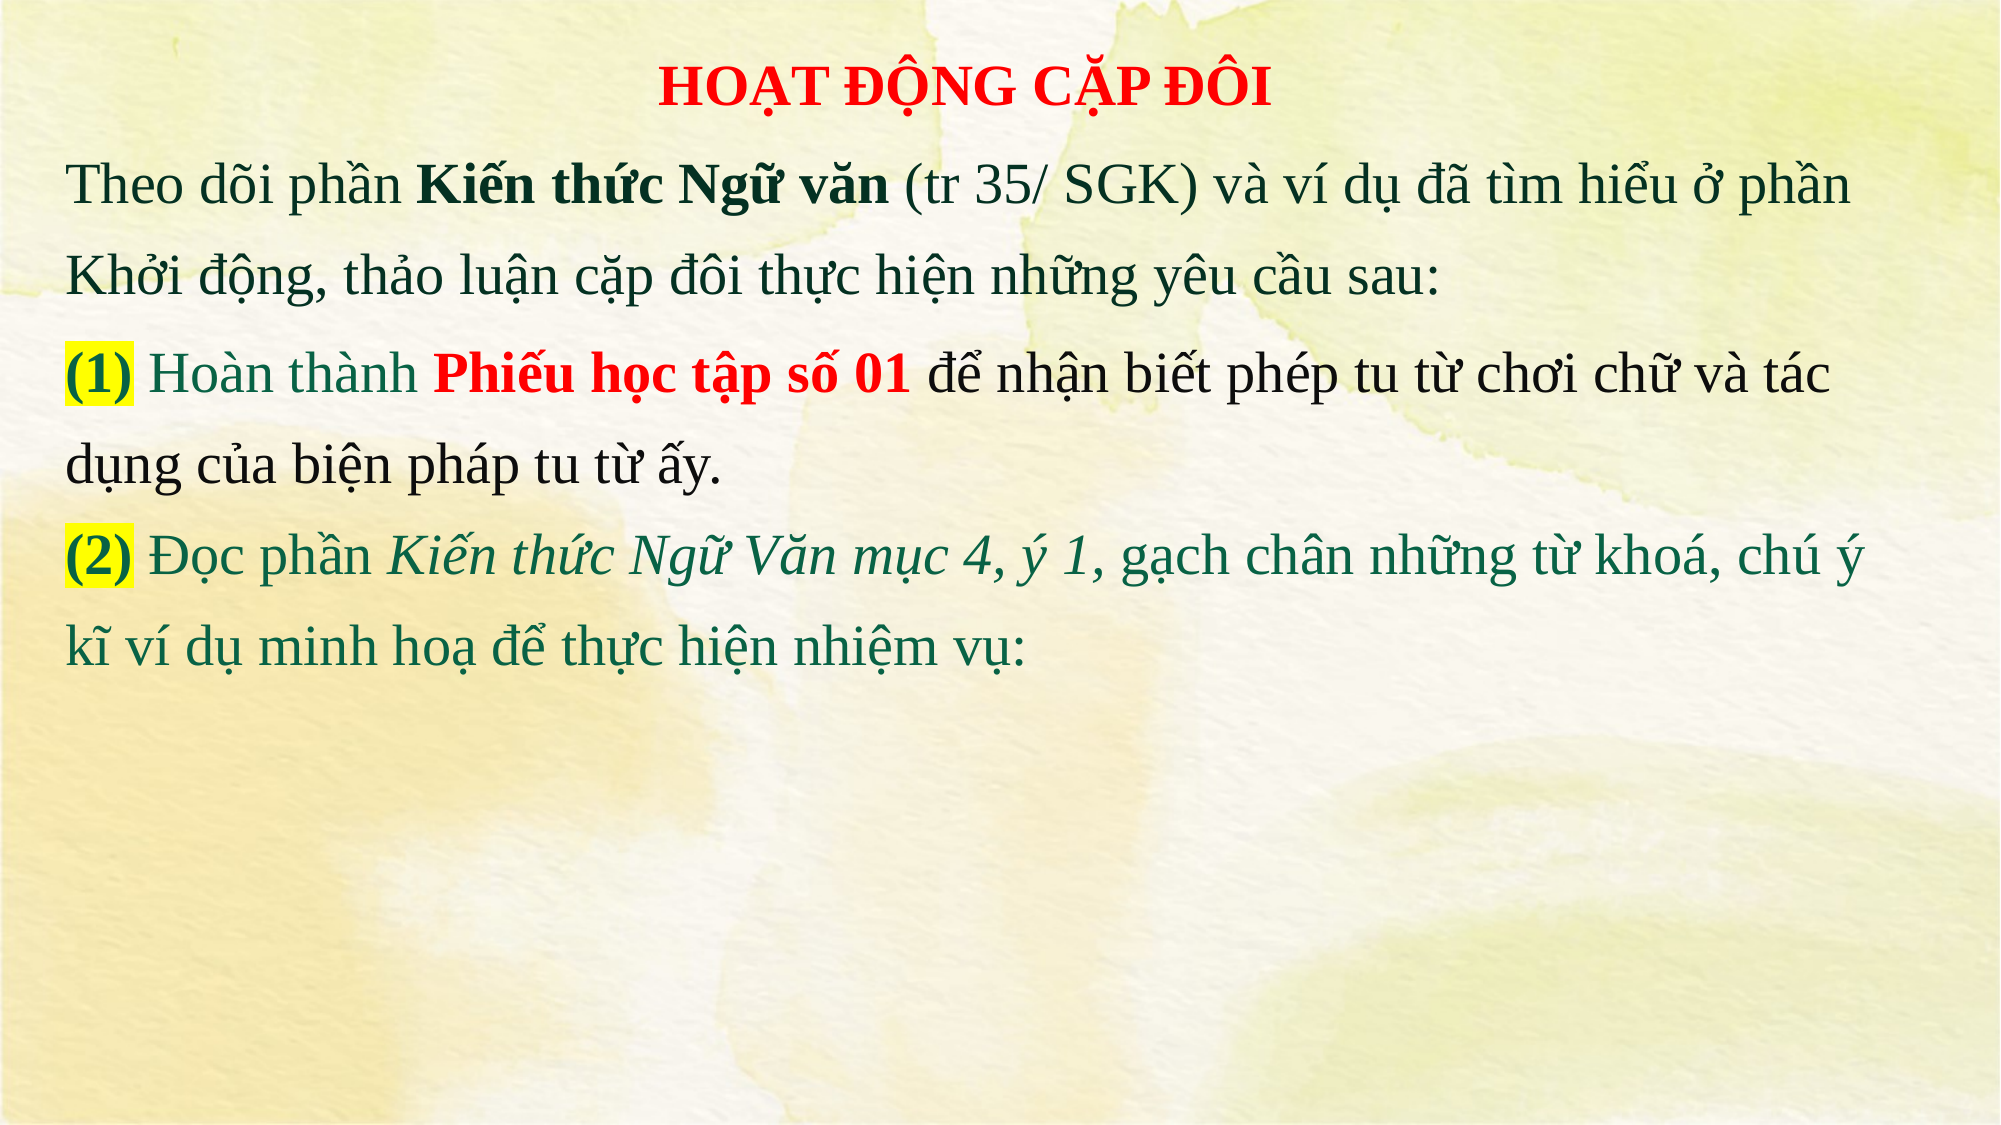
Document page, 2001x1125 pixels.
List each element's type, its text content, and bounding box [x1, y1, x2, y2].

text_box Theo dõi phần Kiến thức Ngữ văn (tr 35/ SGK) và ví dụ đã tìm hiểu ở phần Khởi động, thảo luận cặp đôi thực hiện những yêu cầu sau: [50, 116, 1938, 314]
picture [0, 0, 2001, 1125]
text_box (1) Hoàn thành Phiếu học tập số 01 để nhận biết phép tu từ chơi chữ và tác dụng của biện pháp tu từ ấy. (2) Đọc phần Kiến thức Ngữ Văn mục 4, ý 1, gạch chân những từ khoá, chú ý kĩ ví dụ minh hoạ để thực hiện nhiệm vụ: [50, 314, 1938, 685]
text_box HOẠT ĐỘNG CẶP ĐÔI [644, 19, 1645, 125]
